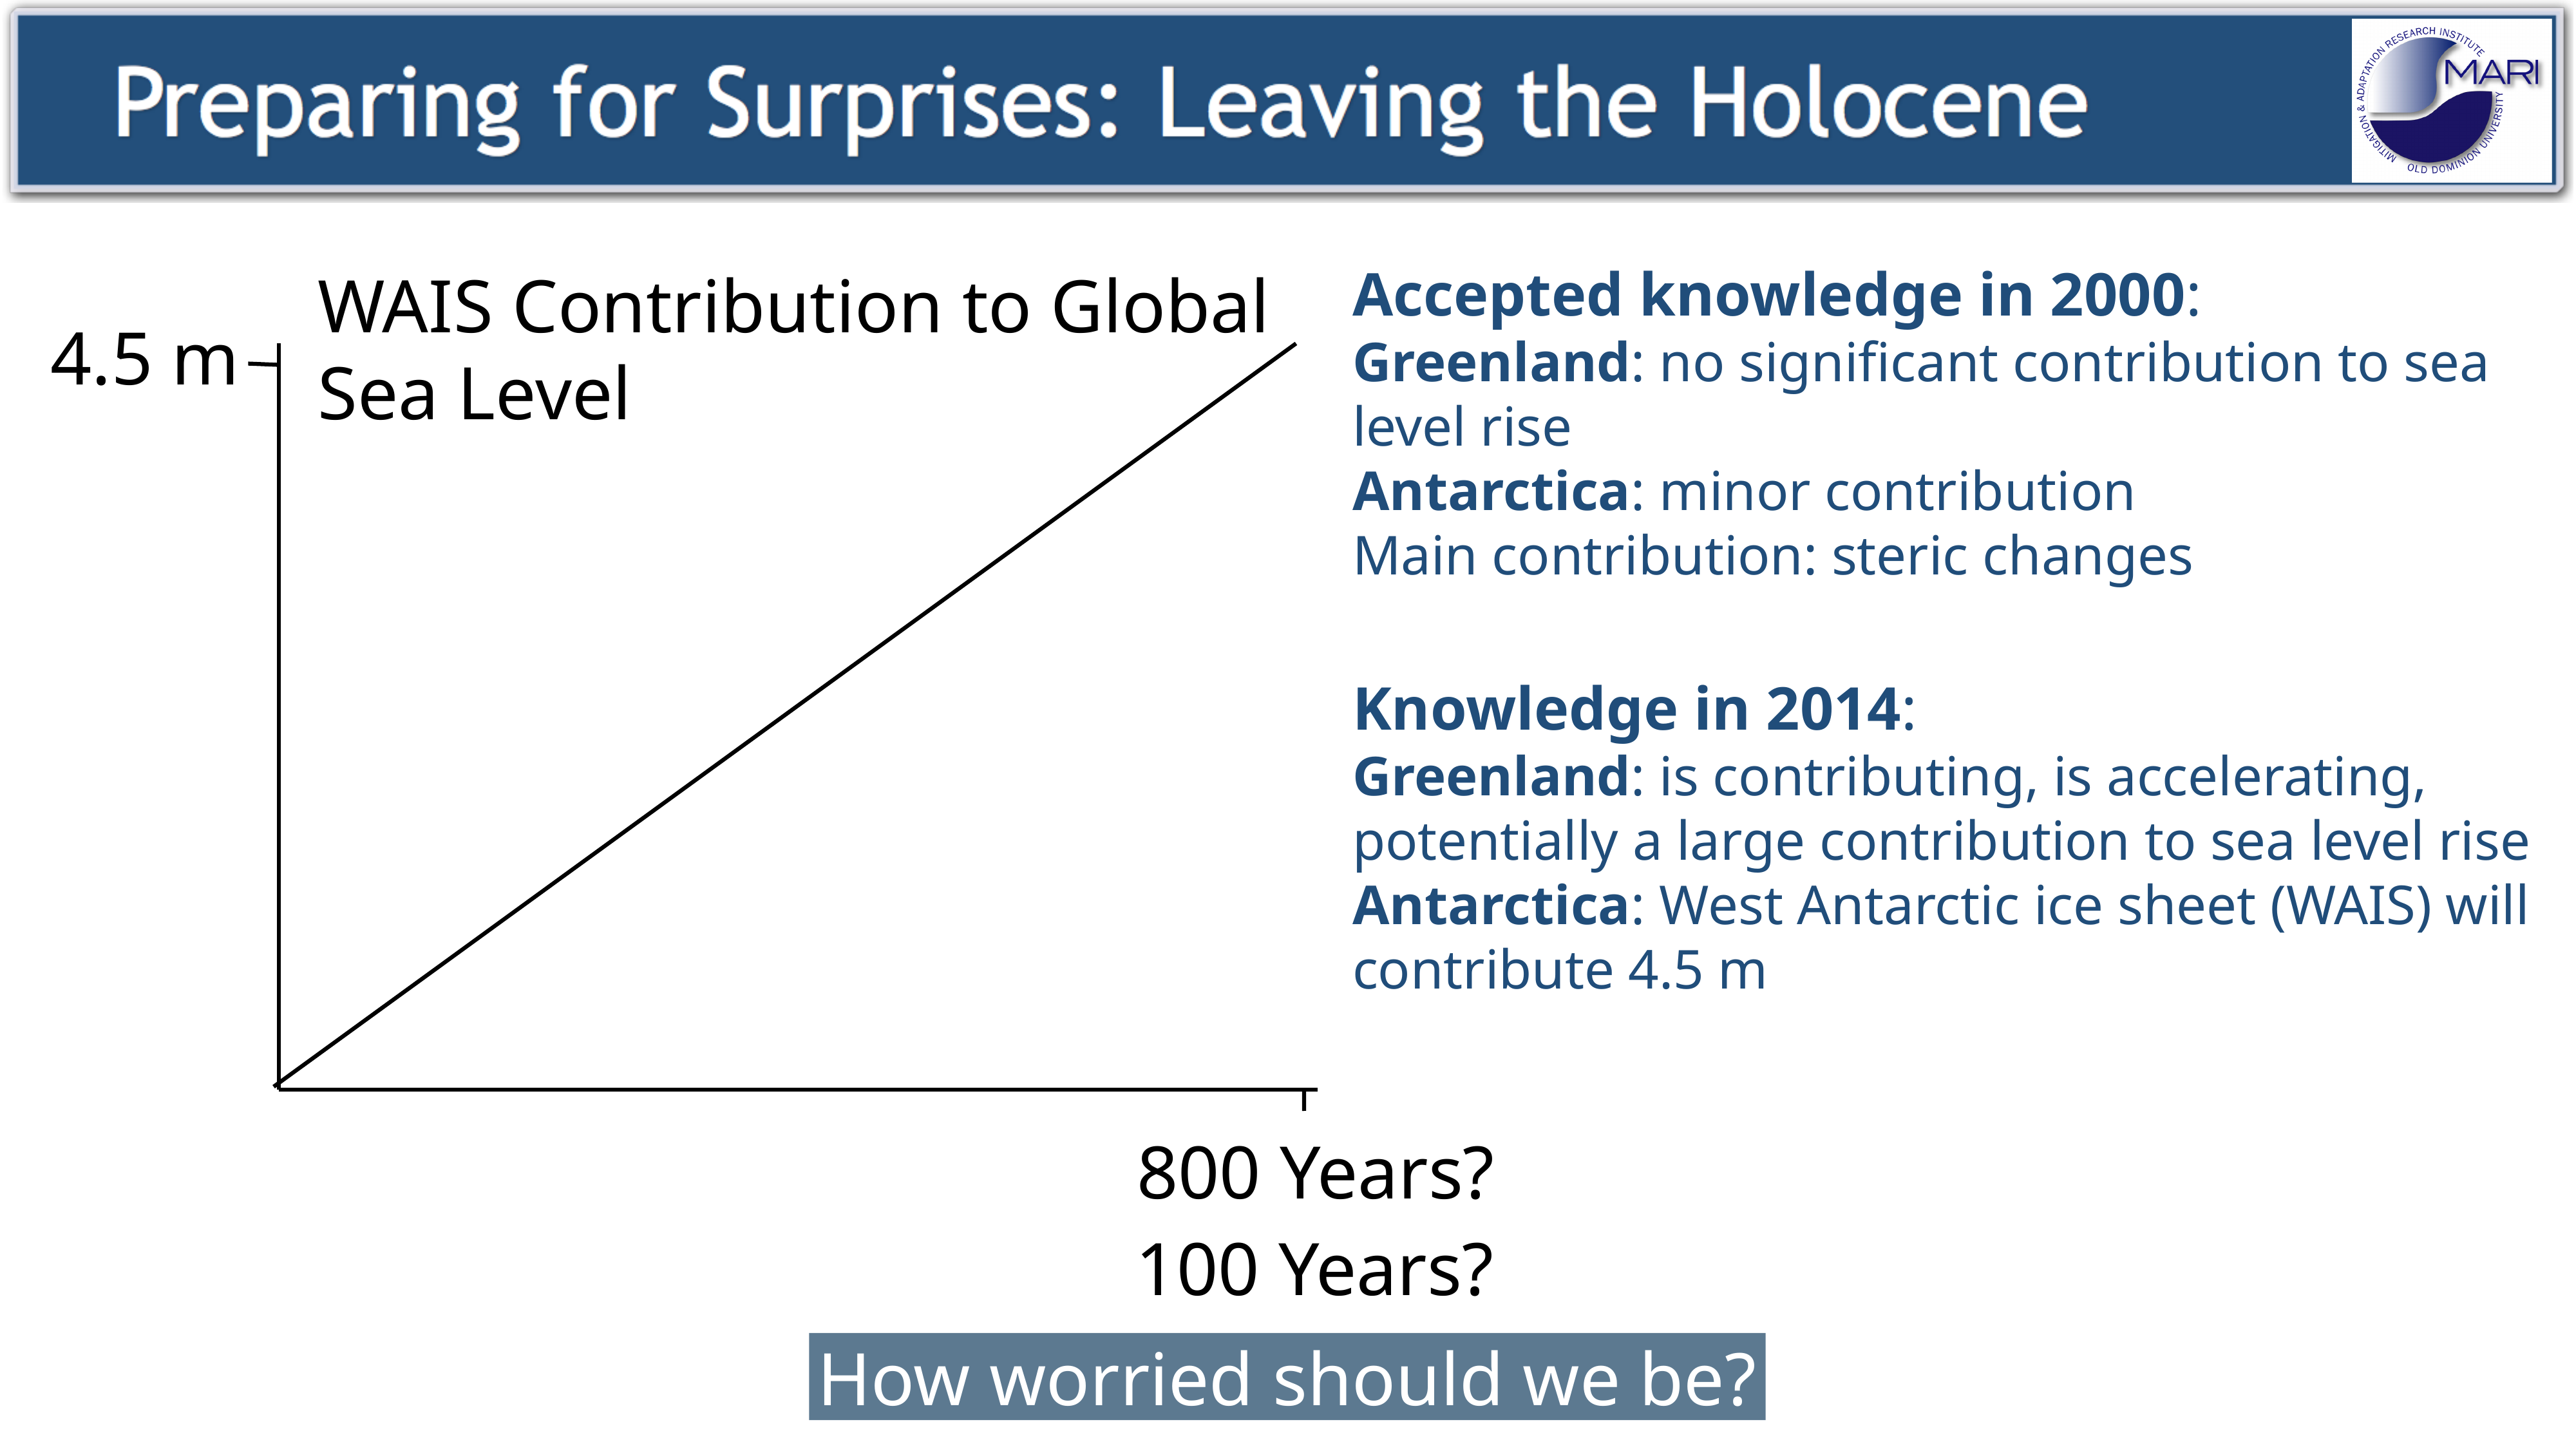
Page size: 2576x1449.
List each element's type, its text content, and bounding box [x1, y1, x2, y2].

text_box Accepted knowledge in 2000: Greenland: no significant contribution to sea level rise Antarctica: minor contribution Main contribution: steric changes [1347, 251, 2560, 591]
text_box 800 Years? [1132, 1121, 1552, 1219]
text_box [46, 307, 1318, 1112]
text_box Knowledge in 2014: Greenland: is contributing, is accelerating, potentially a large contribution to sea level rise Antarctica: West Antarctic ice sheet (WAIS) will contribute 4.5 m [1347, 665, 2560, 1005]
text_box How worried should we be? [809, 1332, 1766, 1421]
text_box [9, 6, 2566, 195]
text_box WAIS Contribution to Global Sea Level [312, 254, 1350, 439]
text_box 100 Years? [1130, 1217, 1517, 1316]
